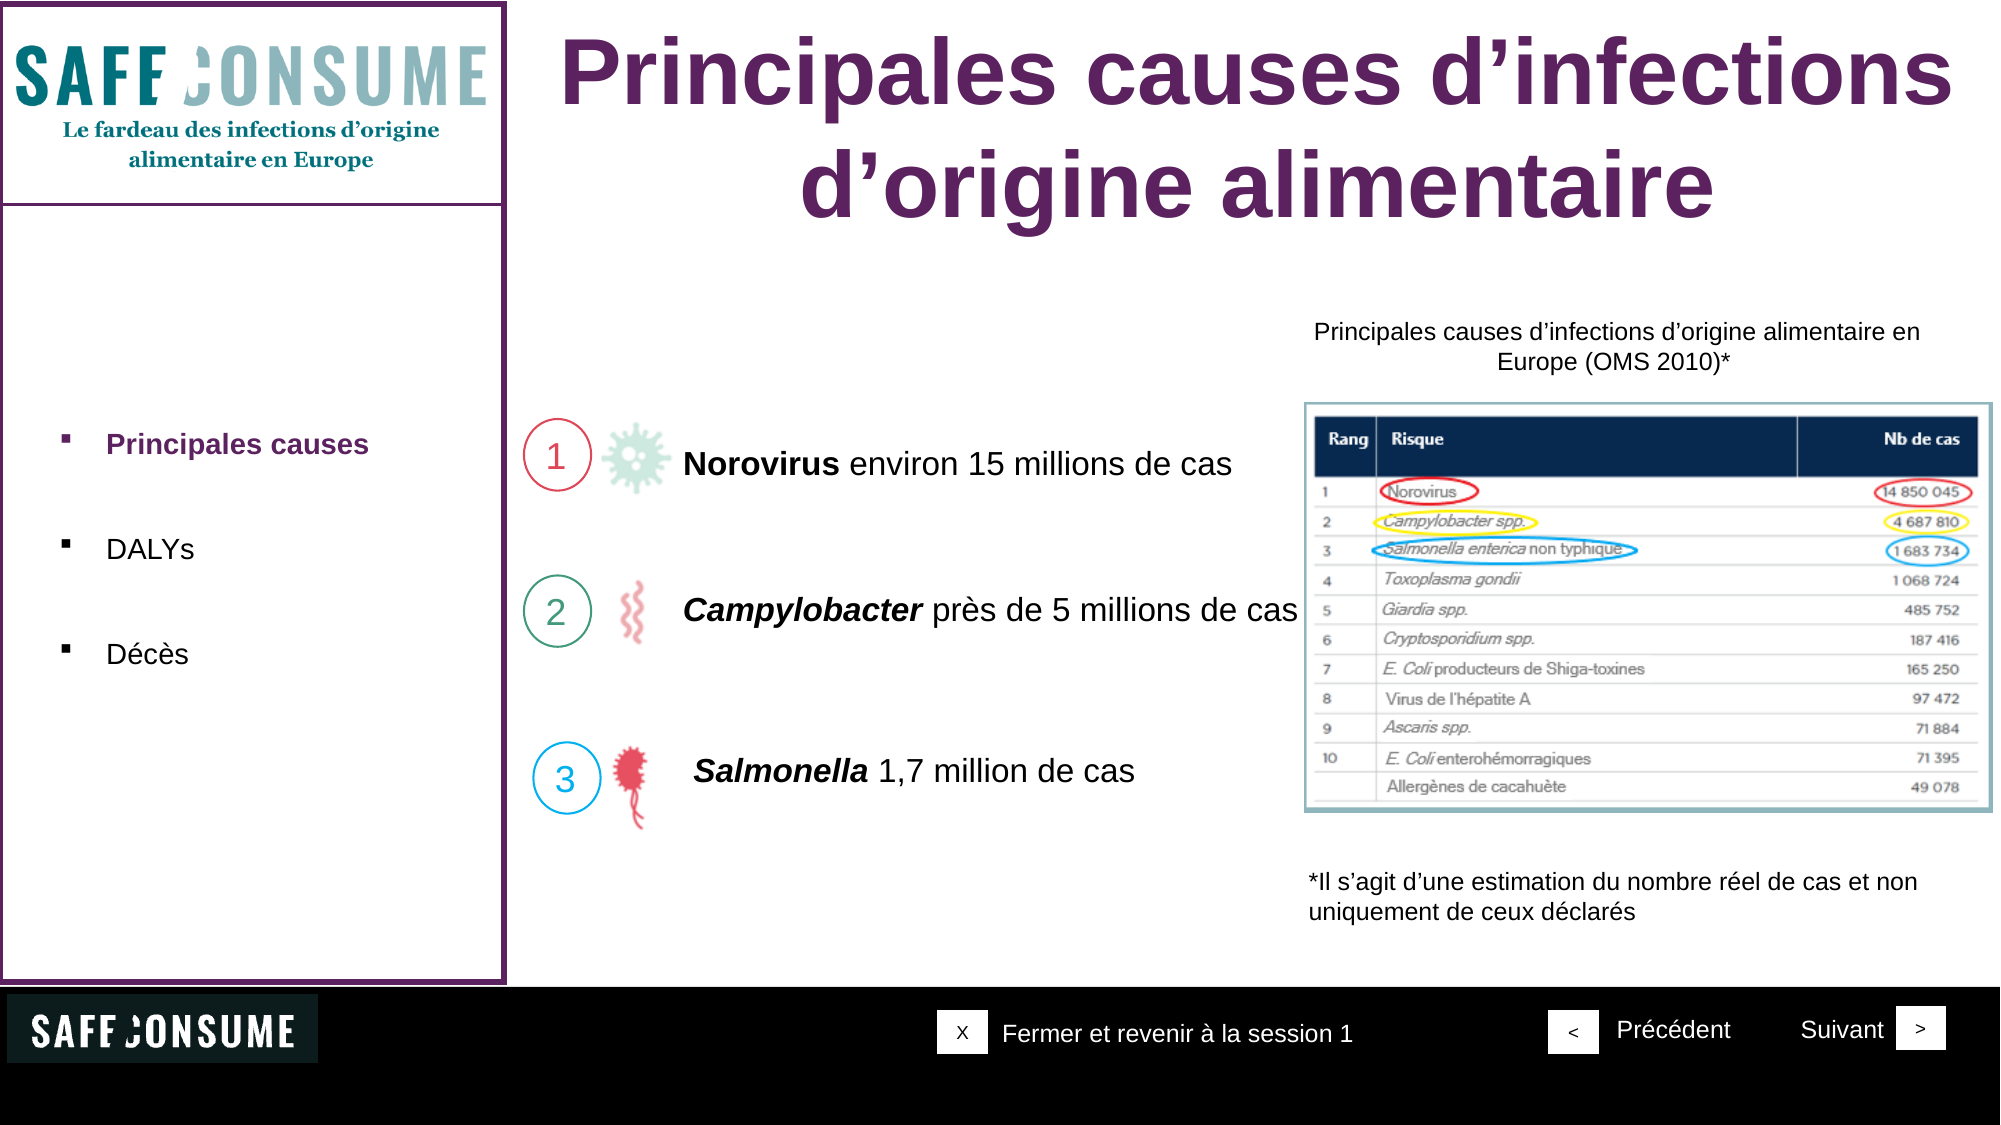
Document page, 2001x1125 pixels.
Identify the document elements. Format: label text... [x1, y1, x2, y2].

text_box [533, 741, 658, 835]
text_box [523, 573, 654, 667]
text_box Salmonella 1,7 million de cas [678, 741, 1210, 797]
text_box *Il s’agit d’une estimation du nombre réel de cas et non uniquement de ceux déclarés [1293, 858, 1994, 933]
picture [1304, 402, 1993, 813]
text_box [0, 986, 2000, 1125]
text_box Principales causes d’infections d’origine alimentaire en Europe (OMS 2010)* [1262, 308, 1974, 383]
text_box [523, 418, 679, 505]
text_box Norovirus environ 15 millions de cas [679, 435, 1264, 490]
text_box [0, 3, 505, 982]
title Principales causes d’infections d’origine alimentaire [507, 3, 2000, 244]
text_box Campylobacter près de 5 millions de cas [668, 581, 1304, 636]
